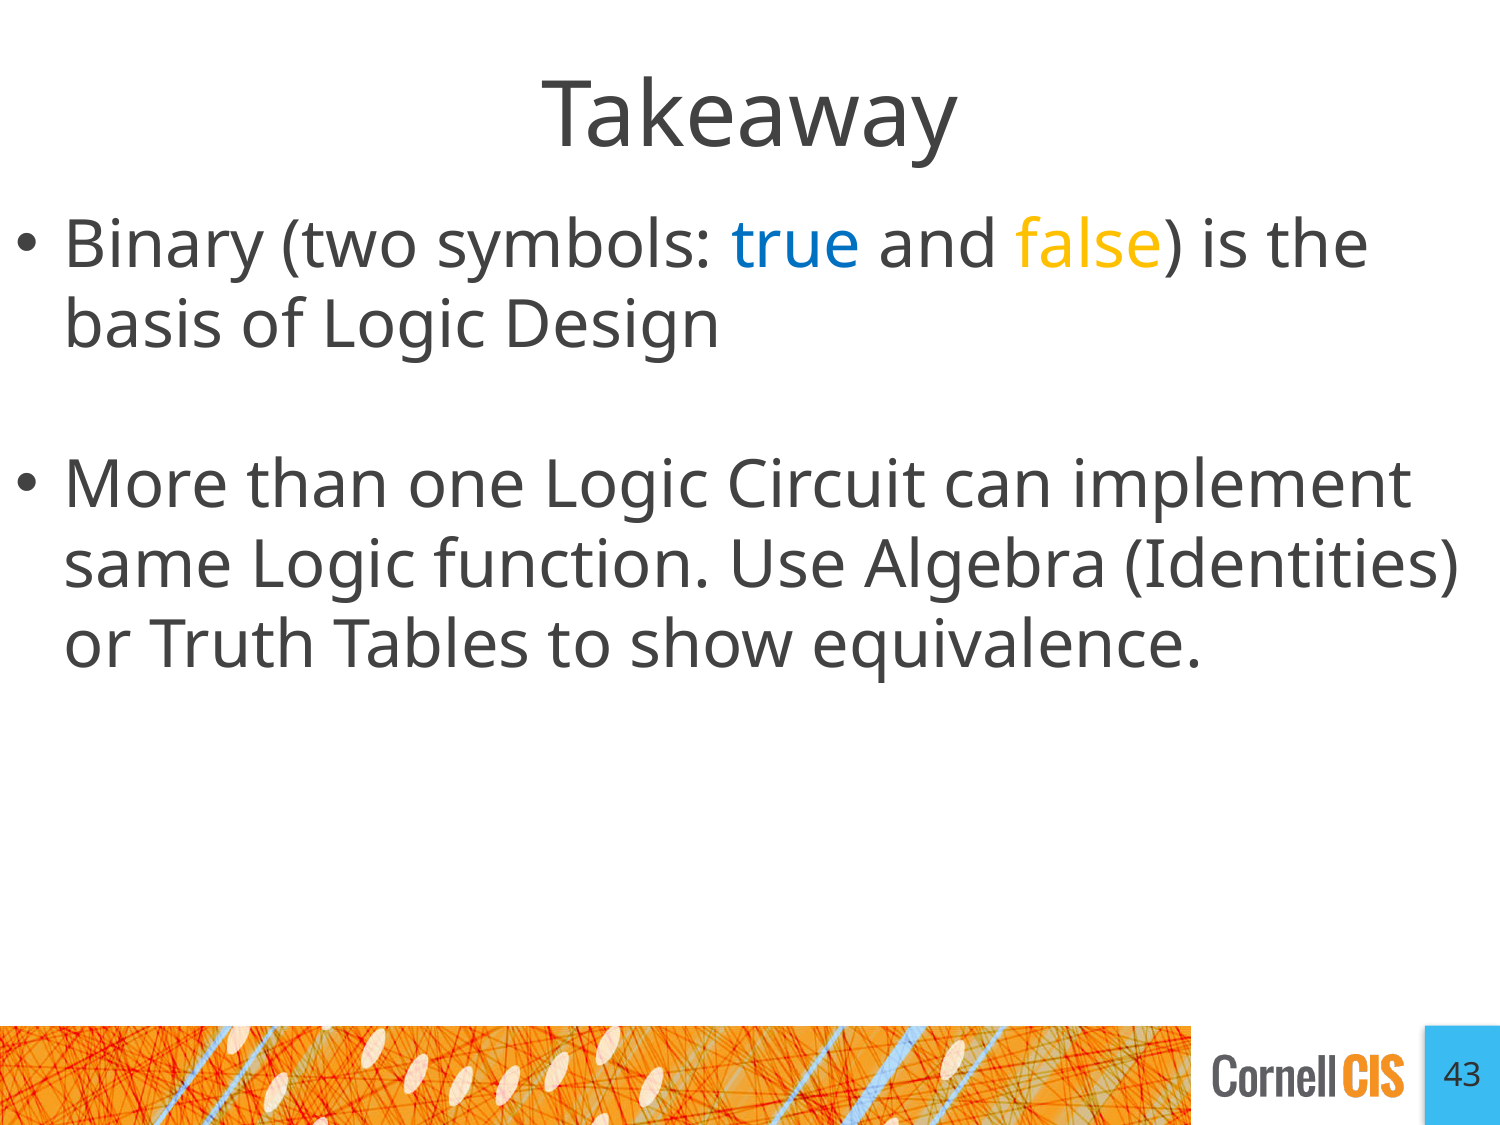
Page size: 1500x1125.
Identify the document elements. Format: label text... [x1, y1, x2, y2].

title Takeaway [75, 25, 1425, 193]
picture [1200, 1038, 1416, 1113]
list Binary (two symbols: true and false) is the basis of Logic Design More than one Logic Circuit can implement same Logic function. Use Algebra (Identities) or Truth Tables to show equivalence. [0, 193, 1500, 1026]
picture [0, 1026, 1191, 1125]
slide_number 43 [1425, 1026, 1500, 1125]
